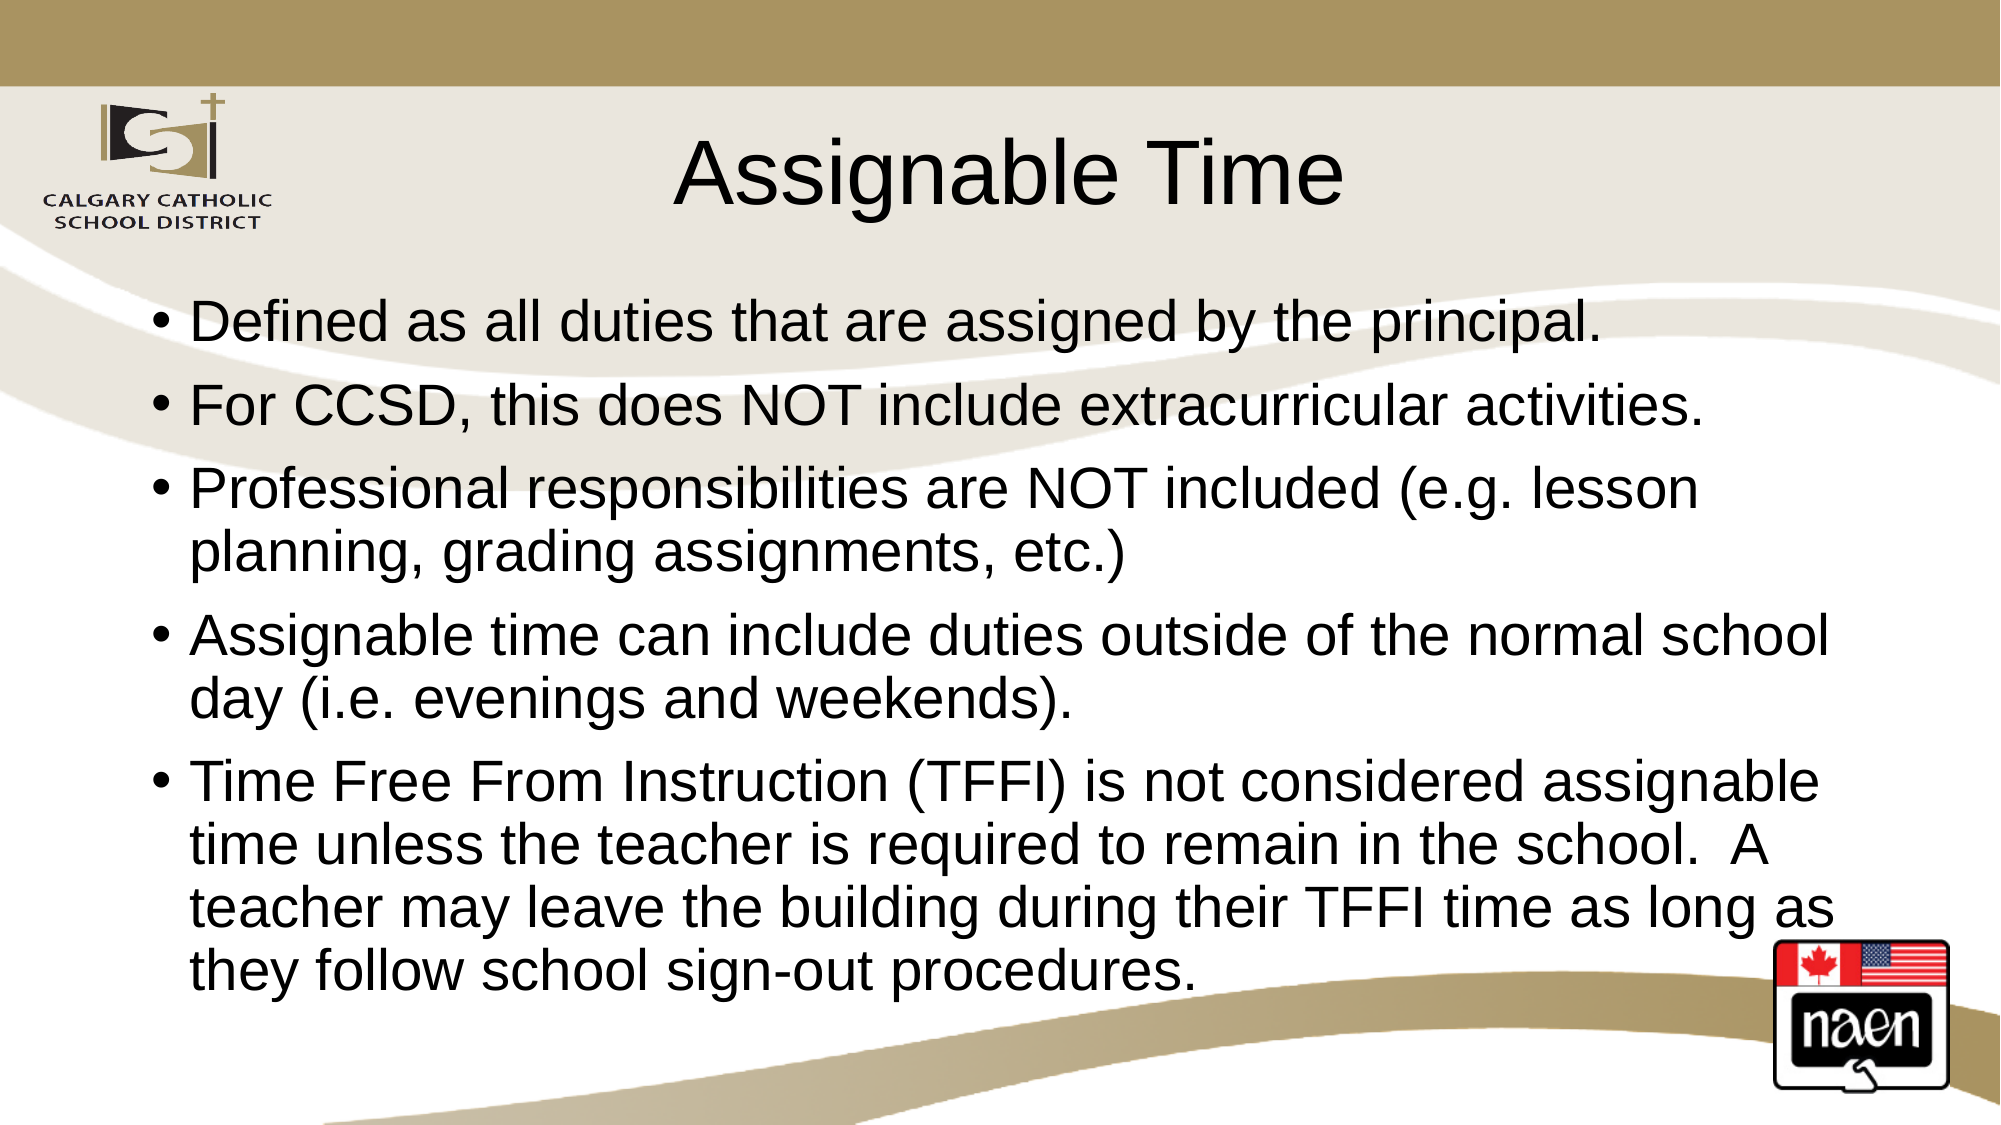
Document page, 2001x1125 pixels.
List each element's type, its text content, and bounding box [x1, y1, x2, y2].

title Assignable Time [195, 66, 1825, 283]
list Defined as all duties that are assigned by the principal. For CCSD, this does NOT include extracurricular activities. Professional responsibilities are NOT included (e.g. lesson planning, grading assignments, etc.) Assignable time can include duties outside of the normal school day (i.e. evenings and weekends). Time Free From Instruction (TFFI) is not considered assignable time unless the teacher is required to remain in the school. A teacher may leave the building during their TFFI time as long as they follow school sign-out procedures. [136, 283, 1862, 1025]
picture [0, 0, 2000, 1125]
